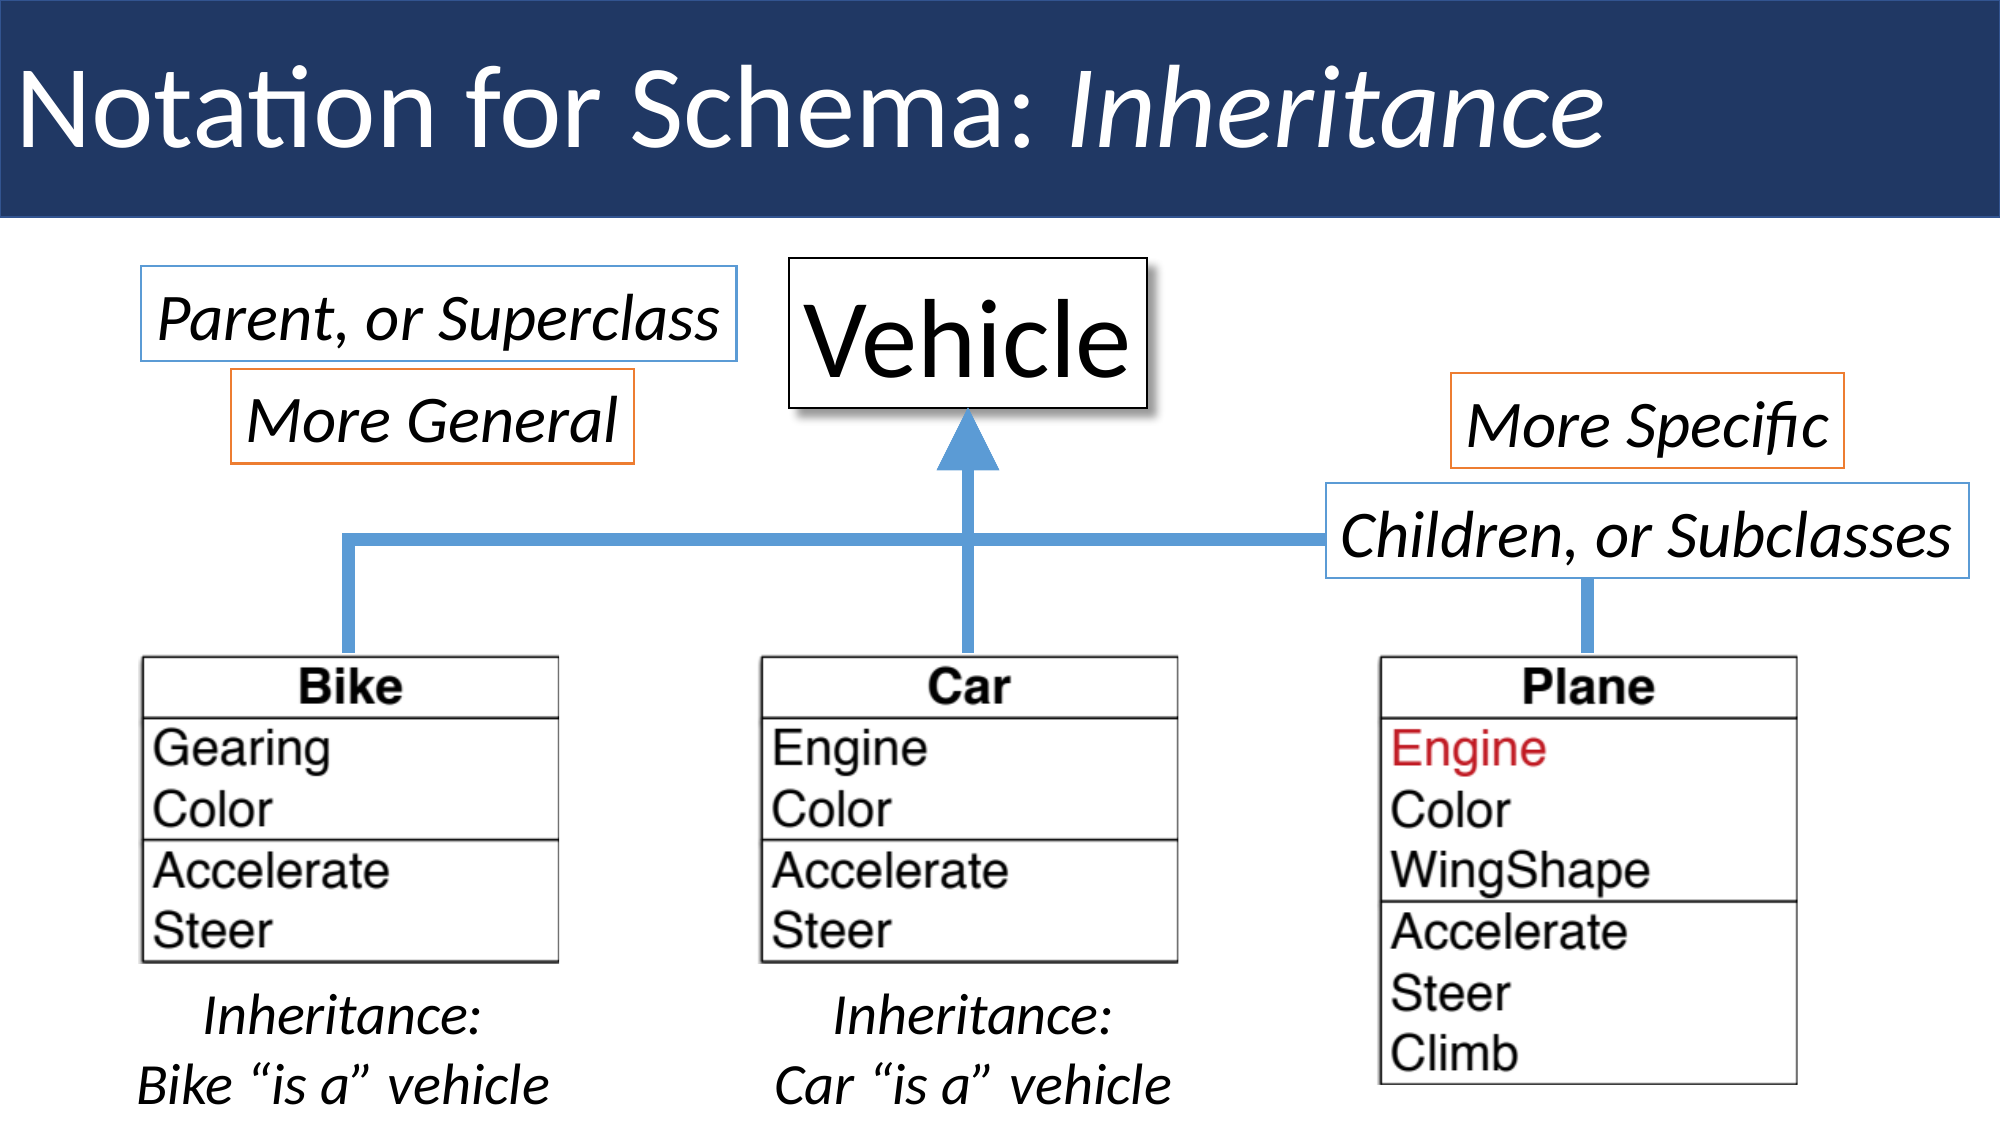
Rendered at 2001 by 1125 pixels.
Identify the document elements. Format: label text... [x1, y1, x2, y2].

picture [1376, 652, 1798, 1085]
picture [757, 652, 1179, 964]
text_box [536, 221, 781, 841]
title Notation for Schema: Inheritance [0, 0, 2000, 218]
text_box More General [230, 368, 536, 465]
picture [138, 652, 559, 964]
text_box Children, or Subclasses [1400, 482, 1970, 579]
text_box Vehicle [788, 257, 1148, 409]
text_box More Specific [1450, 372, 1845, 469]
text_box Inheritance: Car “is a” vehicle [759, 968, 1188, 1124]
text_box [1155, 221, 1400, 841]
text_box Parent, or Superclass [140, 265, 536, 362]
text_box Inheritance: Bike “is a” vehicle [121, 968, 566, 1124]
